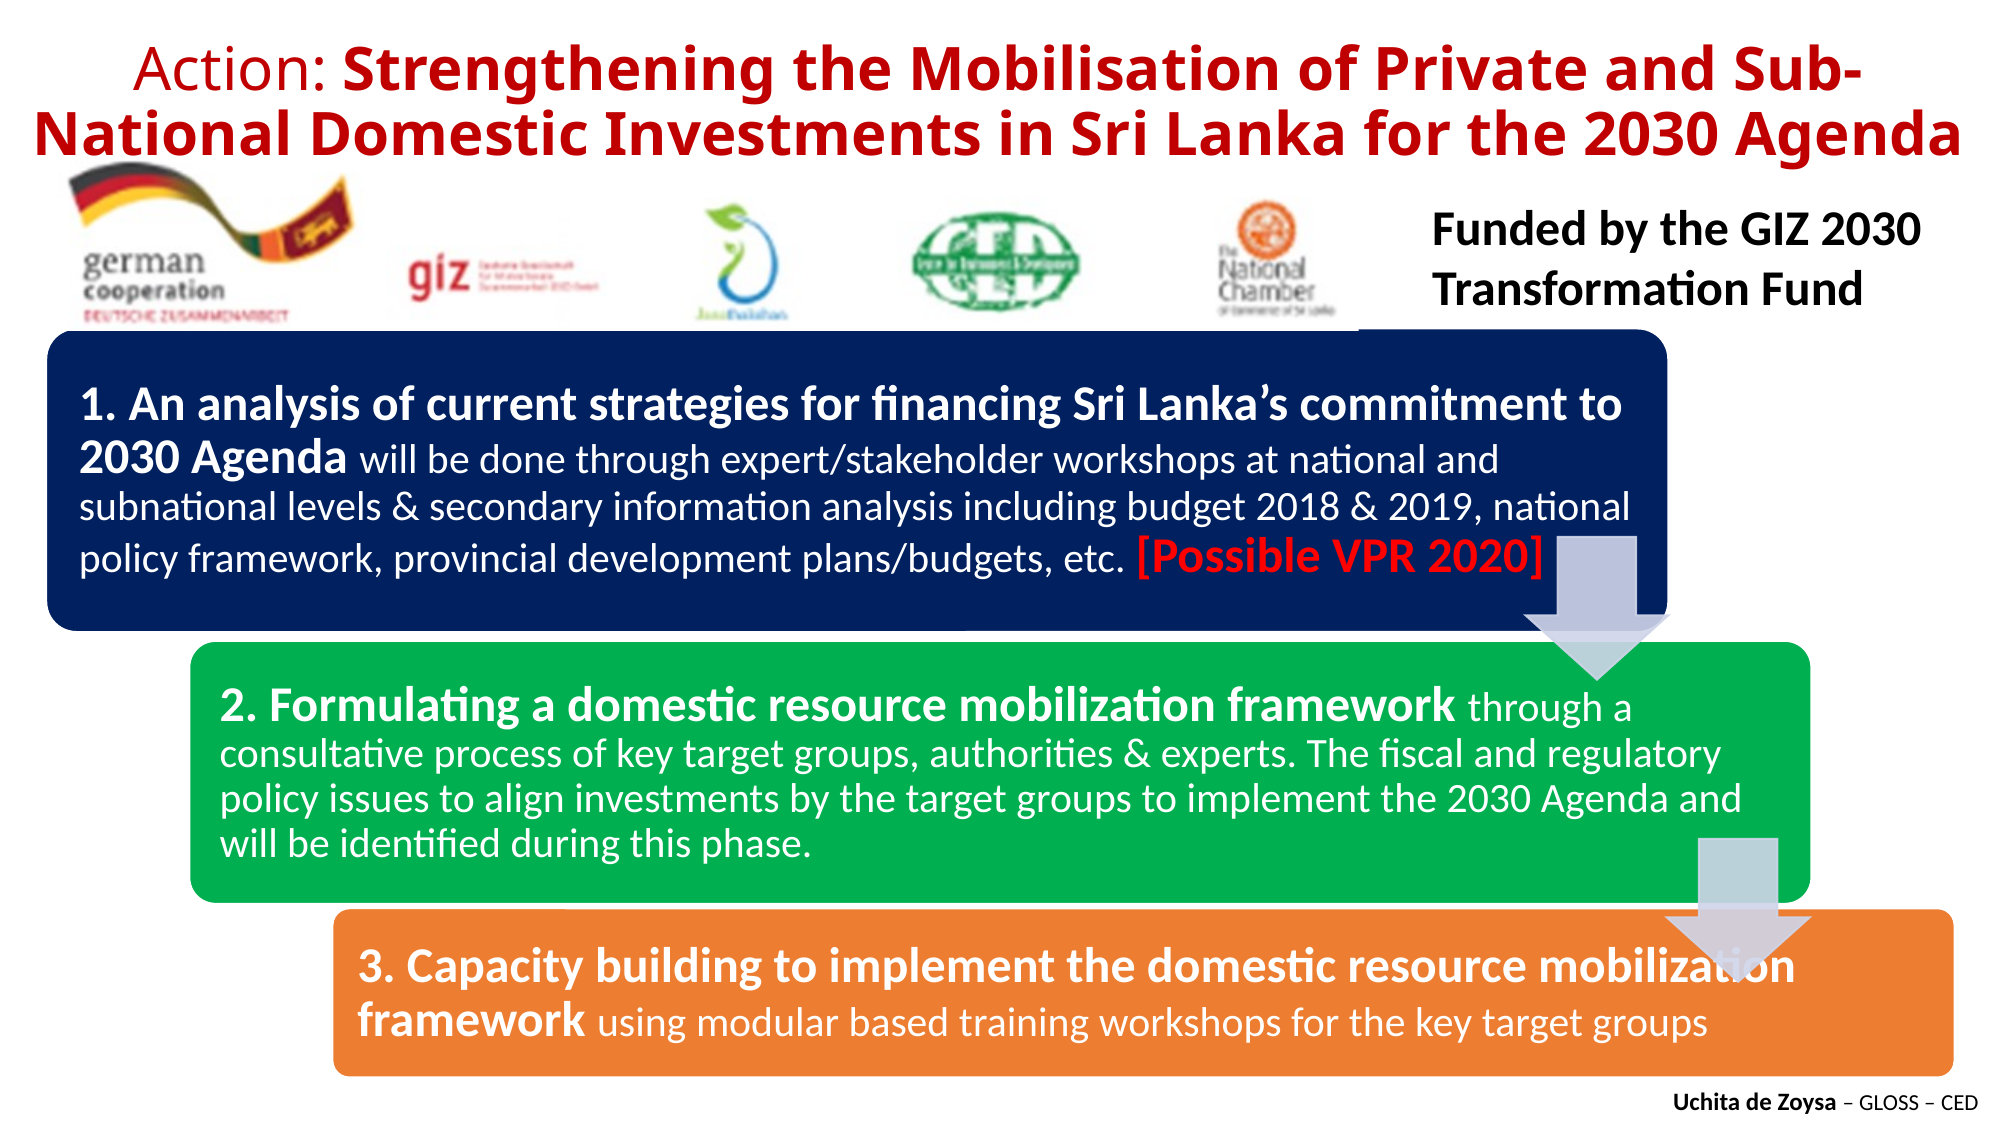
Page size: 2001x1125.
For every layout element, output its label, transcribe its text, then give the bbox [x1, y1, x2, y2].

text_box Uchita de Zoysa – GLOSS – CED [1652, 1078, 2000, 1124]
picture [46, 160, 1359, 331]
text_box Action: Strengthening the Mobilisation of Private and Sub-National Domestic Investments in Sri Lanka for the 2030 Agenda [0, 1, 1998, 176]
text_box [46, 349, 1955, 1082]
text_box Funded by the GIZ 2030 Transformation Fund [1417, 187, 1954, 323]
